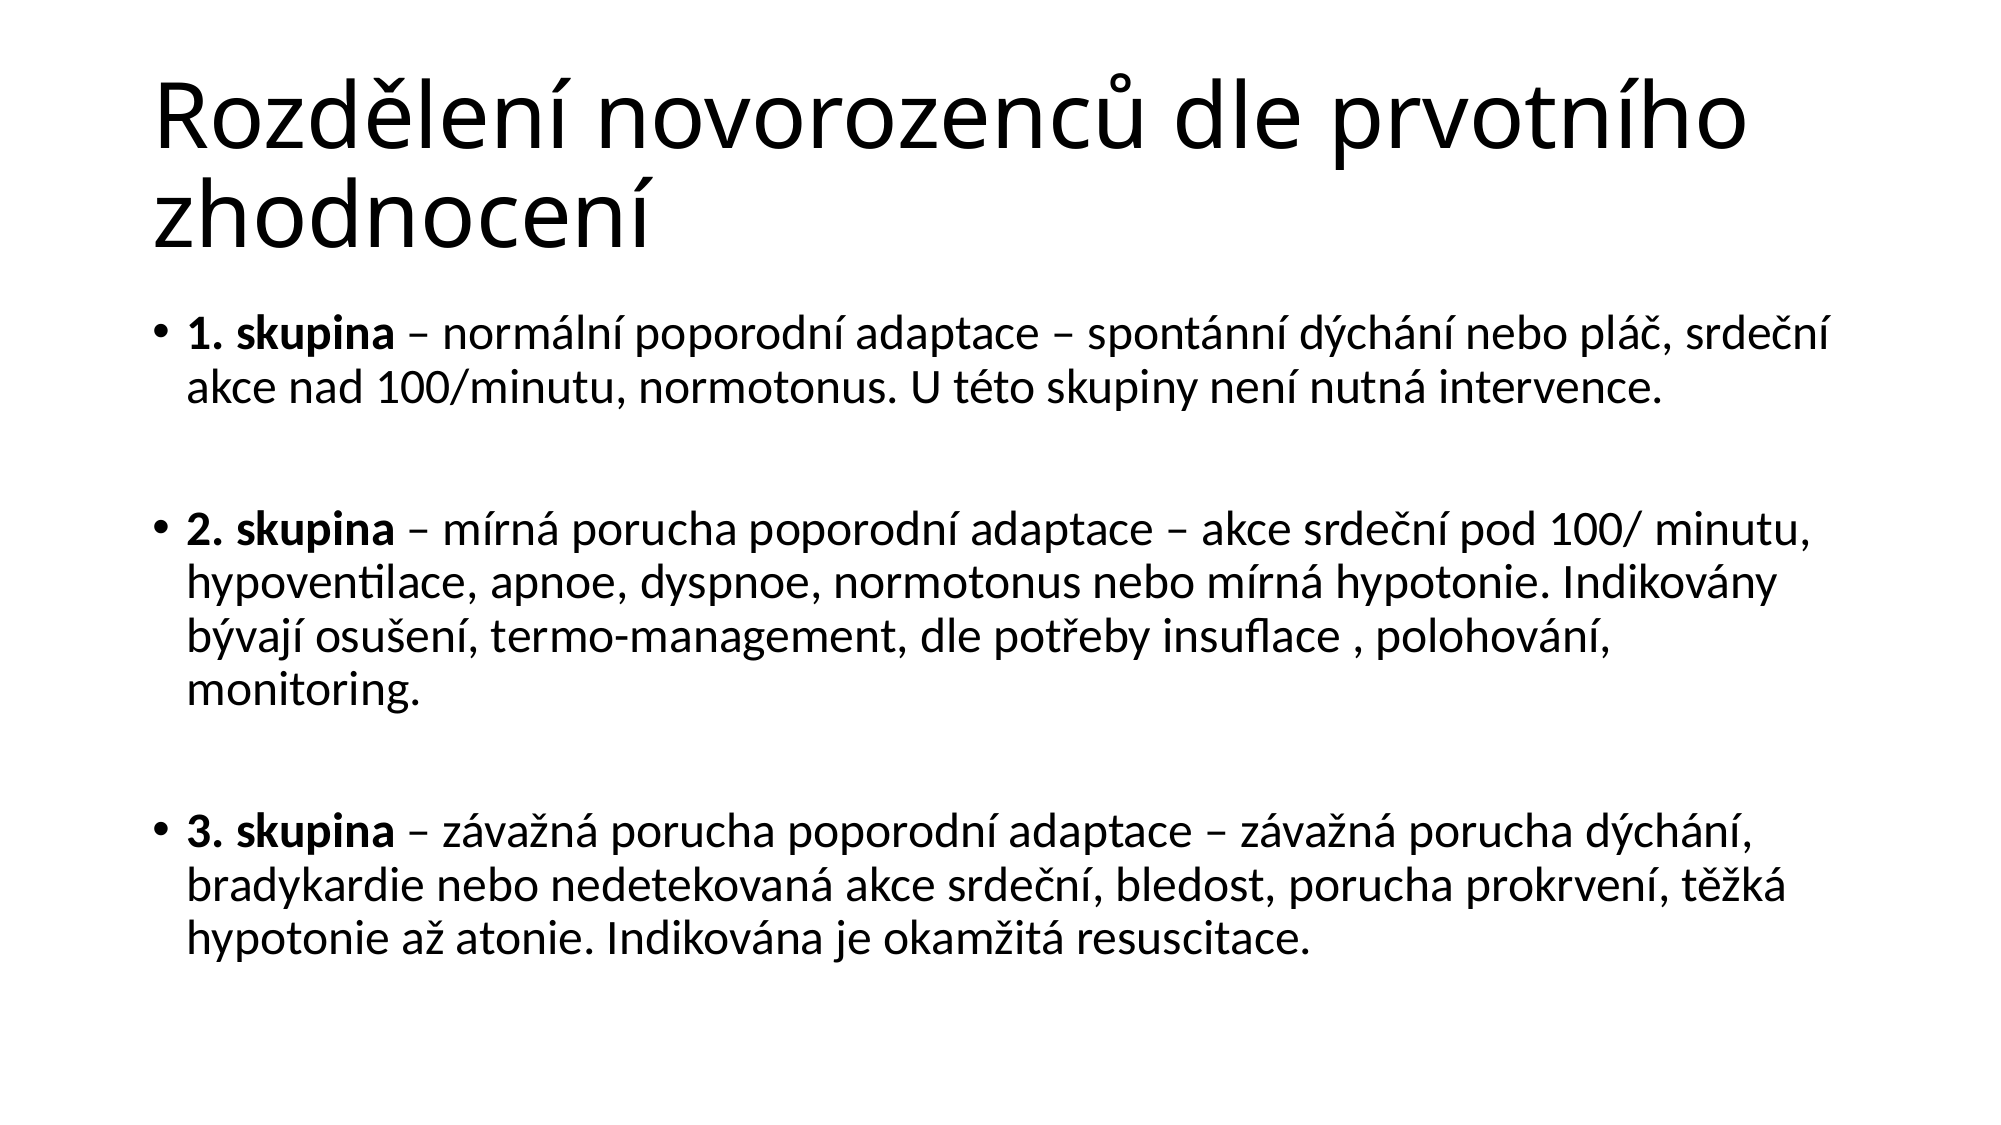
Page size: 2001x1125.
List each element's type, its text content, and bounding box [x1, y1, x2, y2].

list 1. skupina – normální poporodní adaptace – spontánní dýchání nebo pláč, srdeční akce nad 100/minutu, normotonus. U této skupiny není nutná intervence. 2. skupina – mírná porucha poporodní adaptace – akce srdeční pod 100/ minutu, hypoventilace, apnoe, dyspnoe, normotonus nebo mírná hypotonie. Indikovány bývají osušení, termo-management, dle potřeby insuflace , polohování, monitoring. 3. skupina – závažná porucha poporodní adaptace – závažná porucha dýchání, bradykardie nebo nedetekovaná akce srdeční, bledost, porucha prokrvení, těžká hypotonie až atonie. Indikována je okamžitá resuscitace. [137, 299, 1863, 1014]
title Rozdělení novorozenců dle prvotního zhodnocení [137, 59, 1863, 278]
